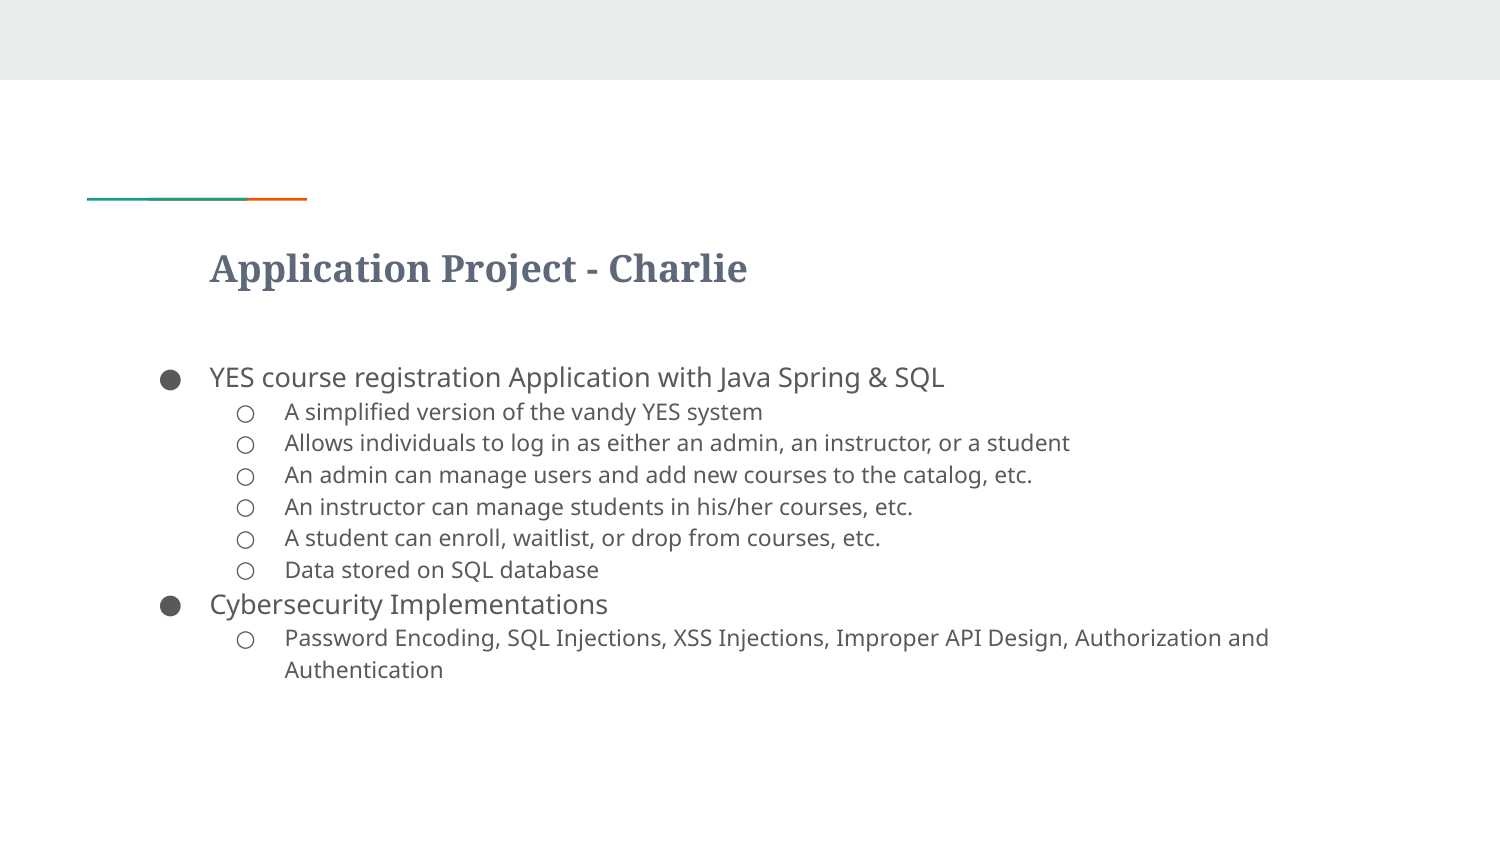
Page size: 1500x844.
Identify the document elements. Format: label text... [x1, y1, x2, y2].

title Application Project - Charlie [119, 216, 1381, 305]
list YES course registration Application with Java Spring & SQL A simplified version of the vandy YES system Allows individuals to log in as either an admin, an instructor, or a student An admin can manage users and add new courses to the catalog, etc. An instructor can manage students in his/her courses, etc. A student can enroll, waitlist, or drop from courses, etc. Data stored on SQL database Cybersecurity Implementations Password Encoding, SQL Injections, XSS Injections, Improper API Design, Authorization and Authentication [119, 341, 1381, 712]
